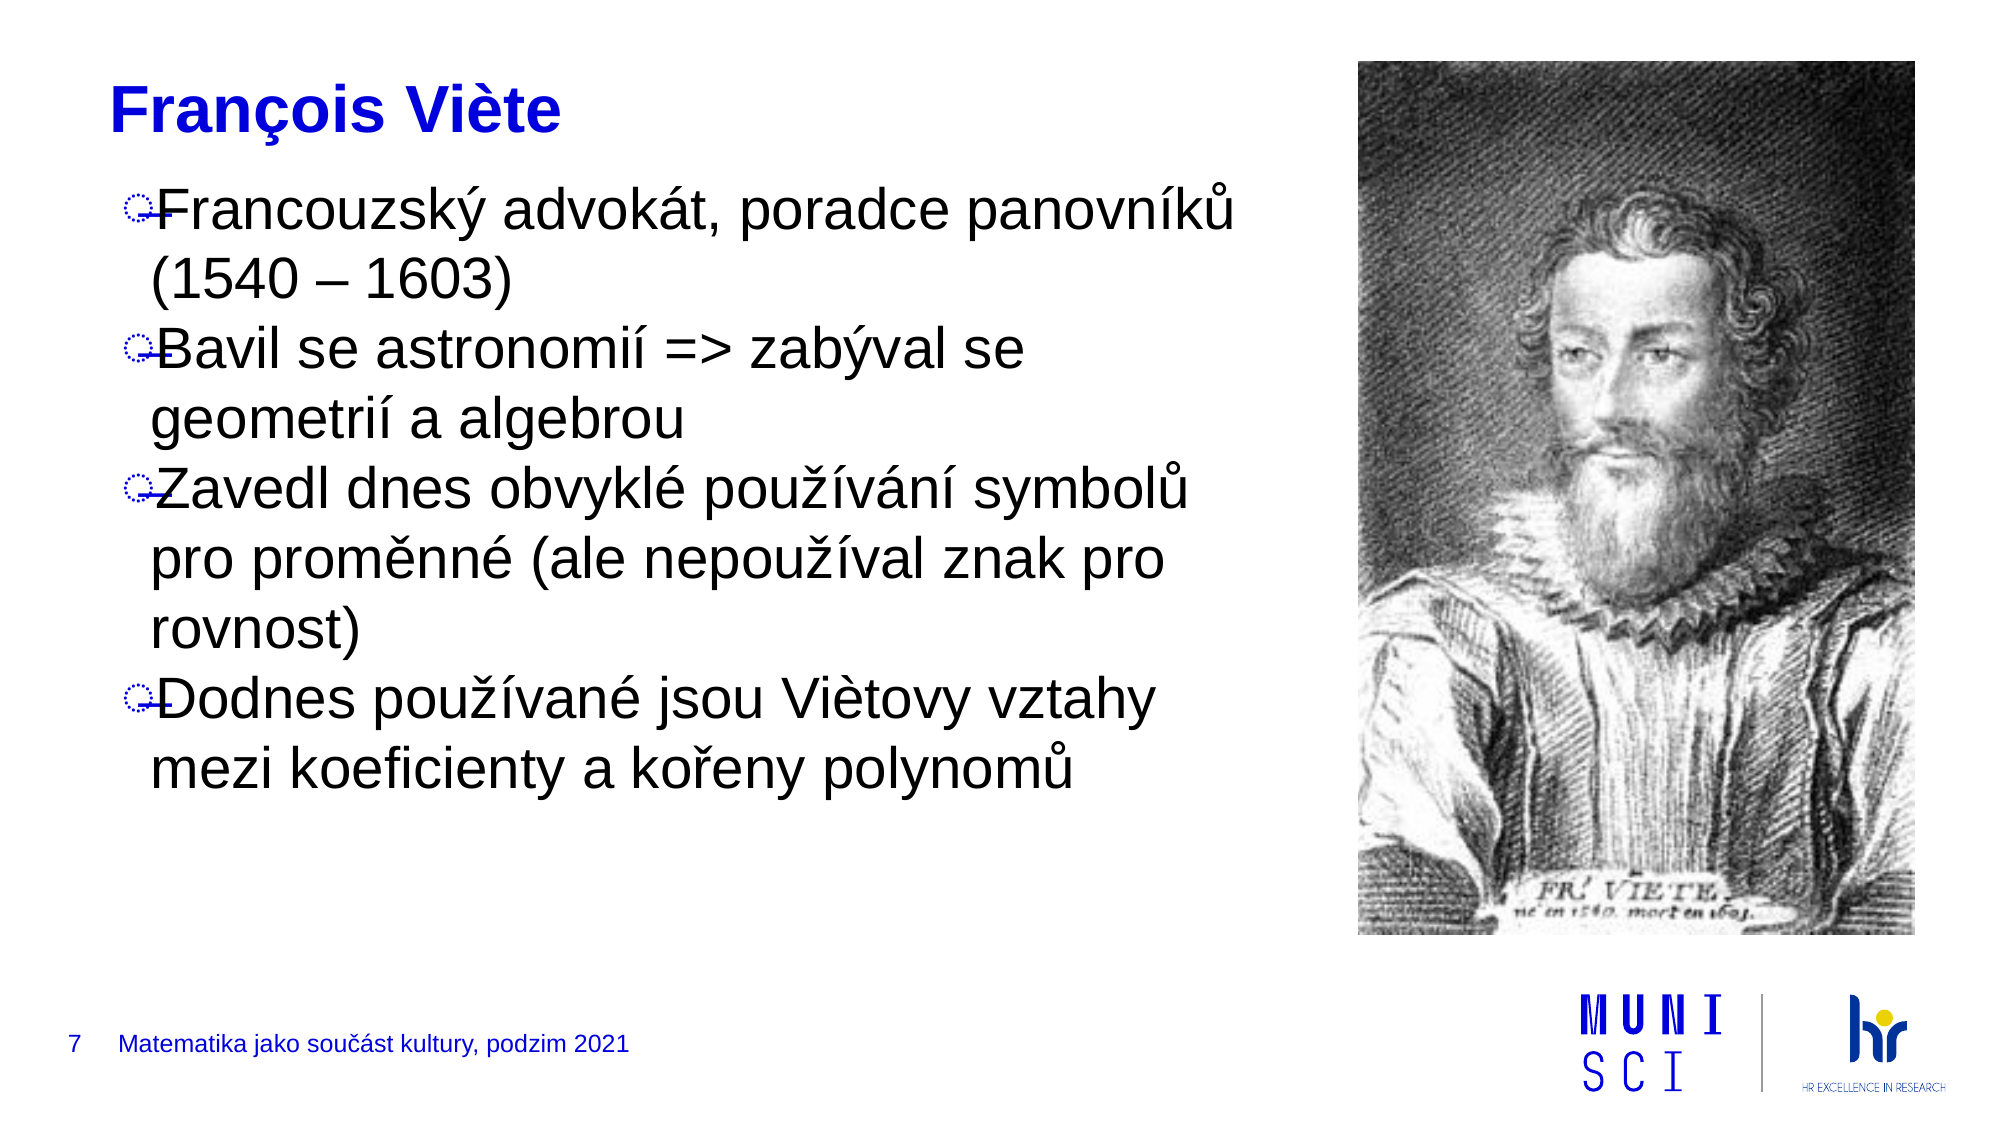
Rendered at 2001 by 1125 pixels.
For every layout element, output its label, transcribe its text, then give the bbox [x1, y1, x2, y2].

footer Matematika jako součást kultury, podzim 2021 [118, 1021, 1418, 1063]
title François Viète [109, 62, 1355, 137]
picture [1358, 61, 1915, 935]
slide_number 7 [67, 1021, 110, 1063]
list Francouzský advokát, poradce panovníků (1540 – 1603) Bavil se astronomií => zabýval se geometrií a algebrou Zavedl dnes obvyklé používání symbolů pro proměnné (ale nepoužíval znak pro rovnost) Dodnes používané jsou Viètovy vztahy mezi koeficienty a kořeny polynomů [109, 170, 1273, 971]
